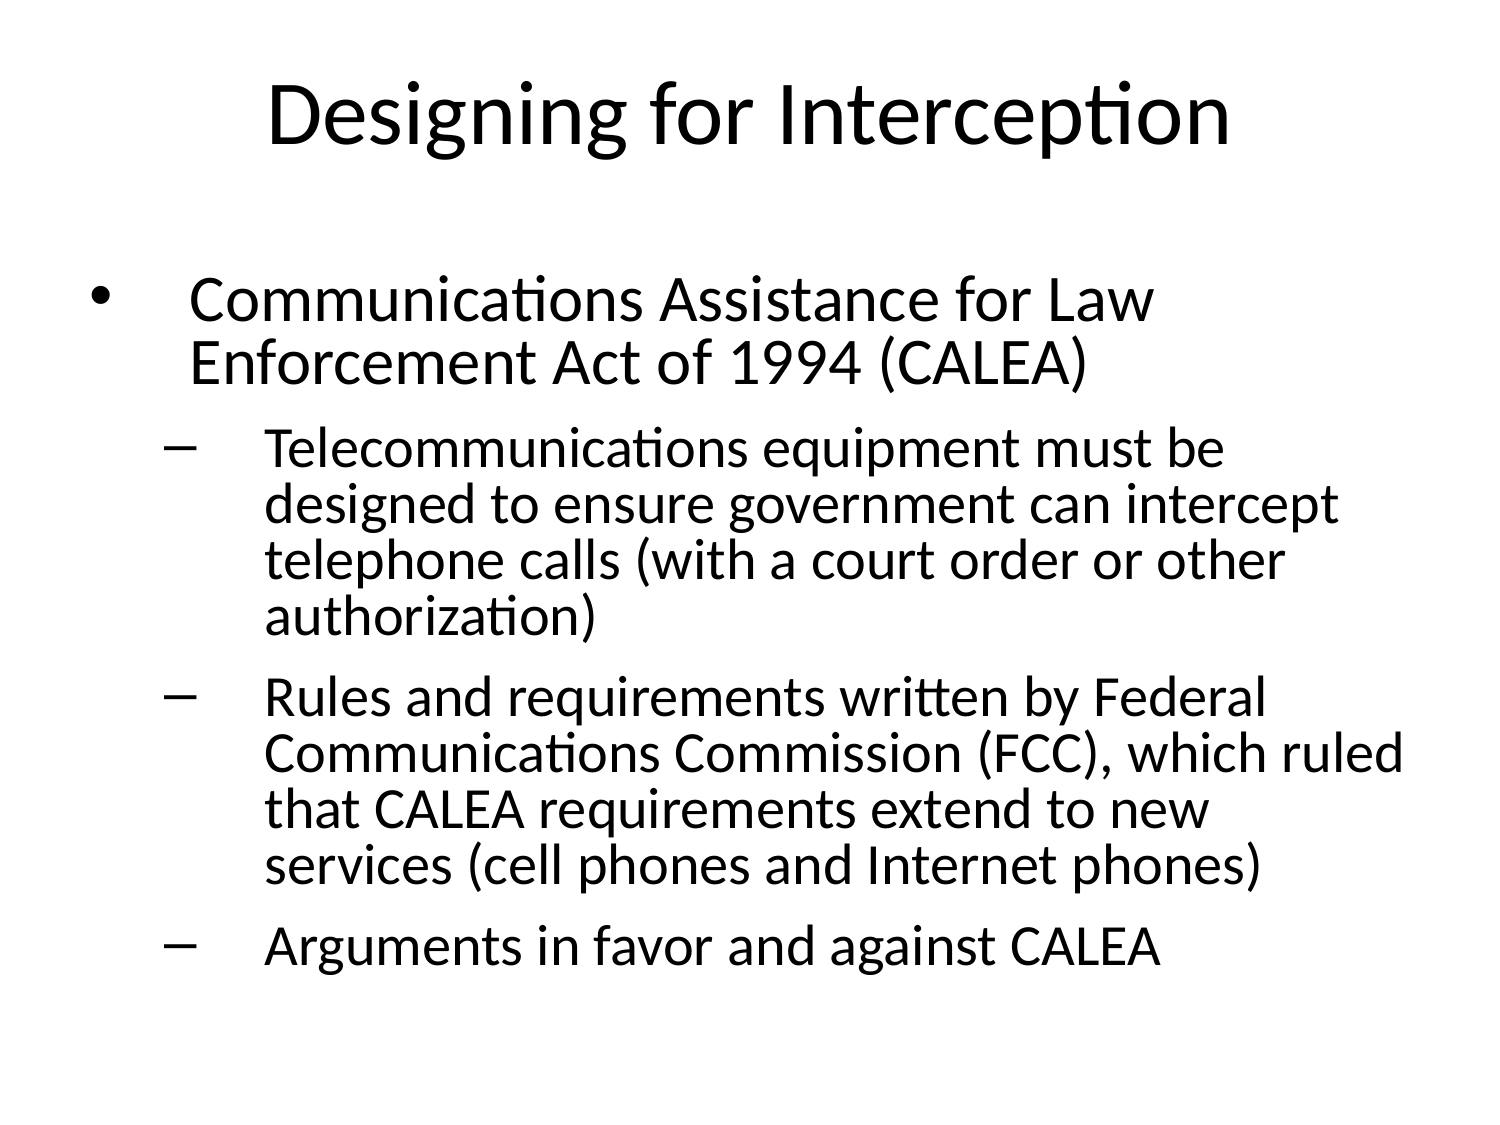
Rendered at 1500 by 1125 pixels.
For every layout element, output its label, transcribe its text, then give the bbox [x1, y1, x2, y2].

title Designing for Interception [75, 45, 1425, 233]
list Communications Assistance for Law Enforcement Act of 1994 (CALEA) Telecommunications equipment must be designed to ensure government can intercept telephone calls (with a court order or other authorization) Rules and requirements written by Federal Communications Commission (FCC), which ruled that CALEA requirements extend to new services (cell phones and Internet phones) Arguments in favor and against CALEA [75, 262, 1425, 1005]
